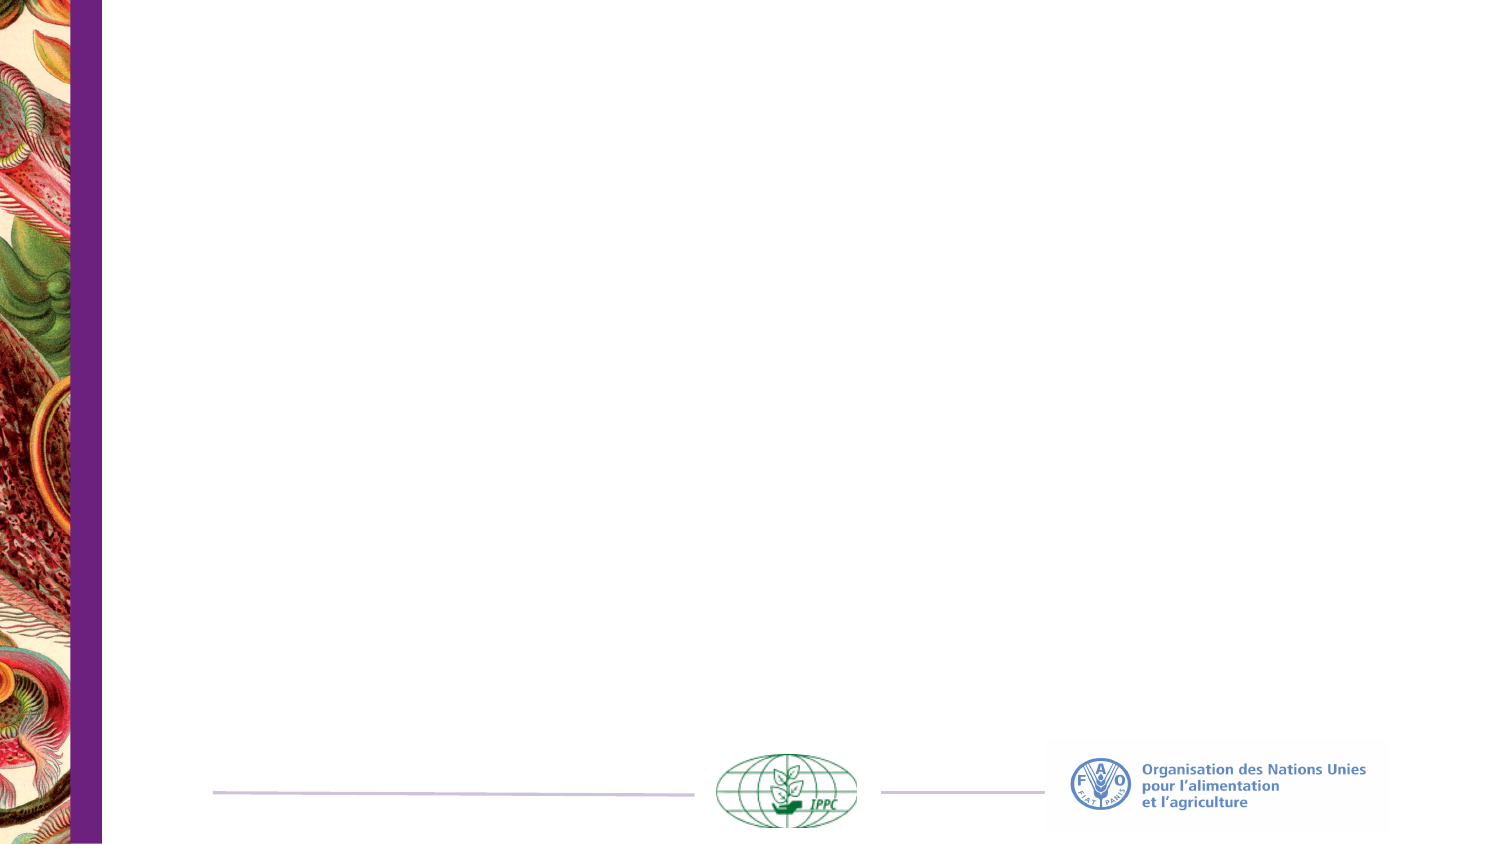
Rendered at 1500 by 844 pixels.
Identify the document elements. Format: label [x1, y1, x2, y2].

picture [1045, 739, 1390, 832]
picture [0, 0, 70, 844]
